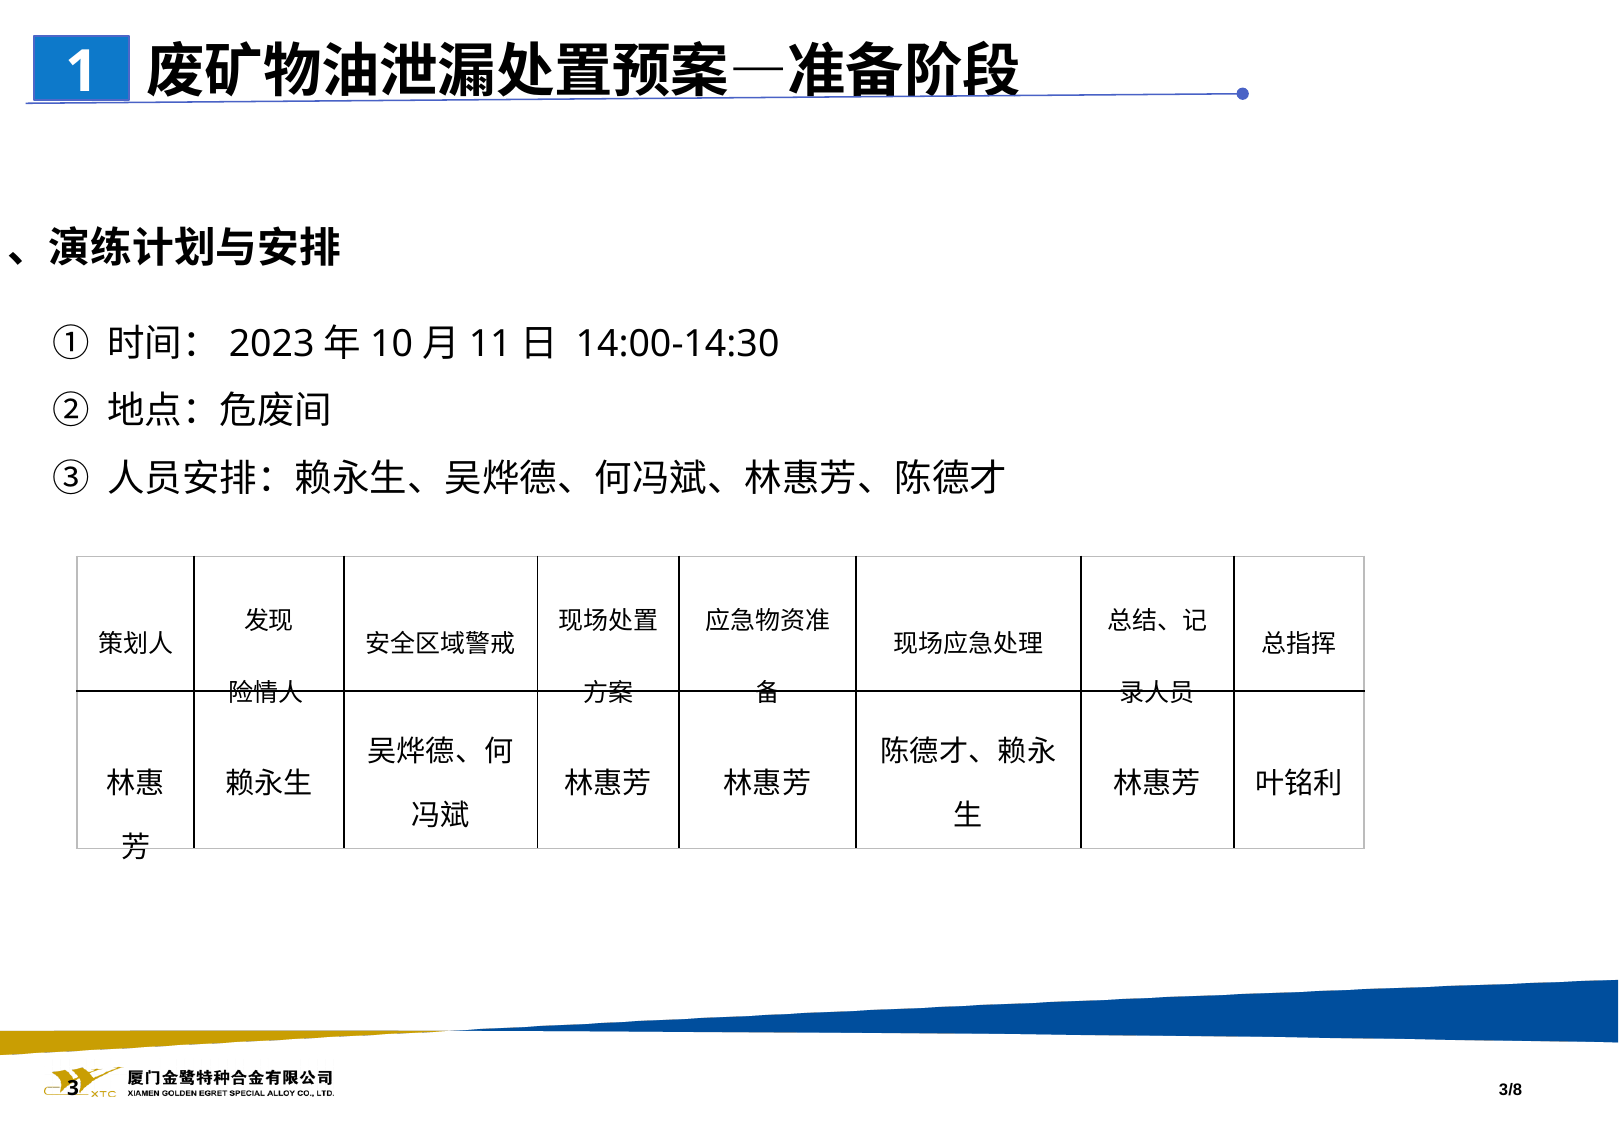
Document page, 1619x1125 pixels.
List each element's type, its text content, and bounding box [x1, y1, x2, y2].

table_header 安全区域警戒 [345, 557, 537, 690]
table_cell 林惠芳 [680, 692, 855, 848]
table_cell 林惠芳 [1082, 692, 1233, 848]
table_header 现场应急处理 [857, 557, 1080, 690]
table_cell 陈德才、赖永生 [857, 692, 1080, 848]
table_cell 林惠芳 [538, 692, 678, 848]
table_header 现场处置方案 [538, 557, 678, 690]
table_header 总结、记录人员 [1082, 557, 1233, 690]
slide_number 3/8 [1159, 1071, 1538, 1125]
table_header 总指挥 [1235, 557, 1363, 690]
picture [0, 976, 1619, 1097]
table_header 策划人 [78, 557, 193, 690]
table_header 发现 险情人 [195, 557, 343, 690]
table_cell 林惠芳 [78, 692, 193, 848]
text_box ① 时间：2023年10月11日 14:00-14:30 ② 地点：危废间 ③ 人员安排：赖永生、吴烨德、何冯斌、林惠芳、陈德才 [37, 288, 1023, 507]
table_header 应急物资准备 [680, 557, 855, 690]
text_box 3、演练计划与安排 [0, 213, 506, 279]
table_cell 叶铭利 [1235, 692, 1363, 848]
table_cell 吴烨德、何冯斌 [345, 692, 537, 848]
table_cell 赖永生 [195, 692, 343, 848]
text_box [25, 32, 1267, 165]
